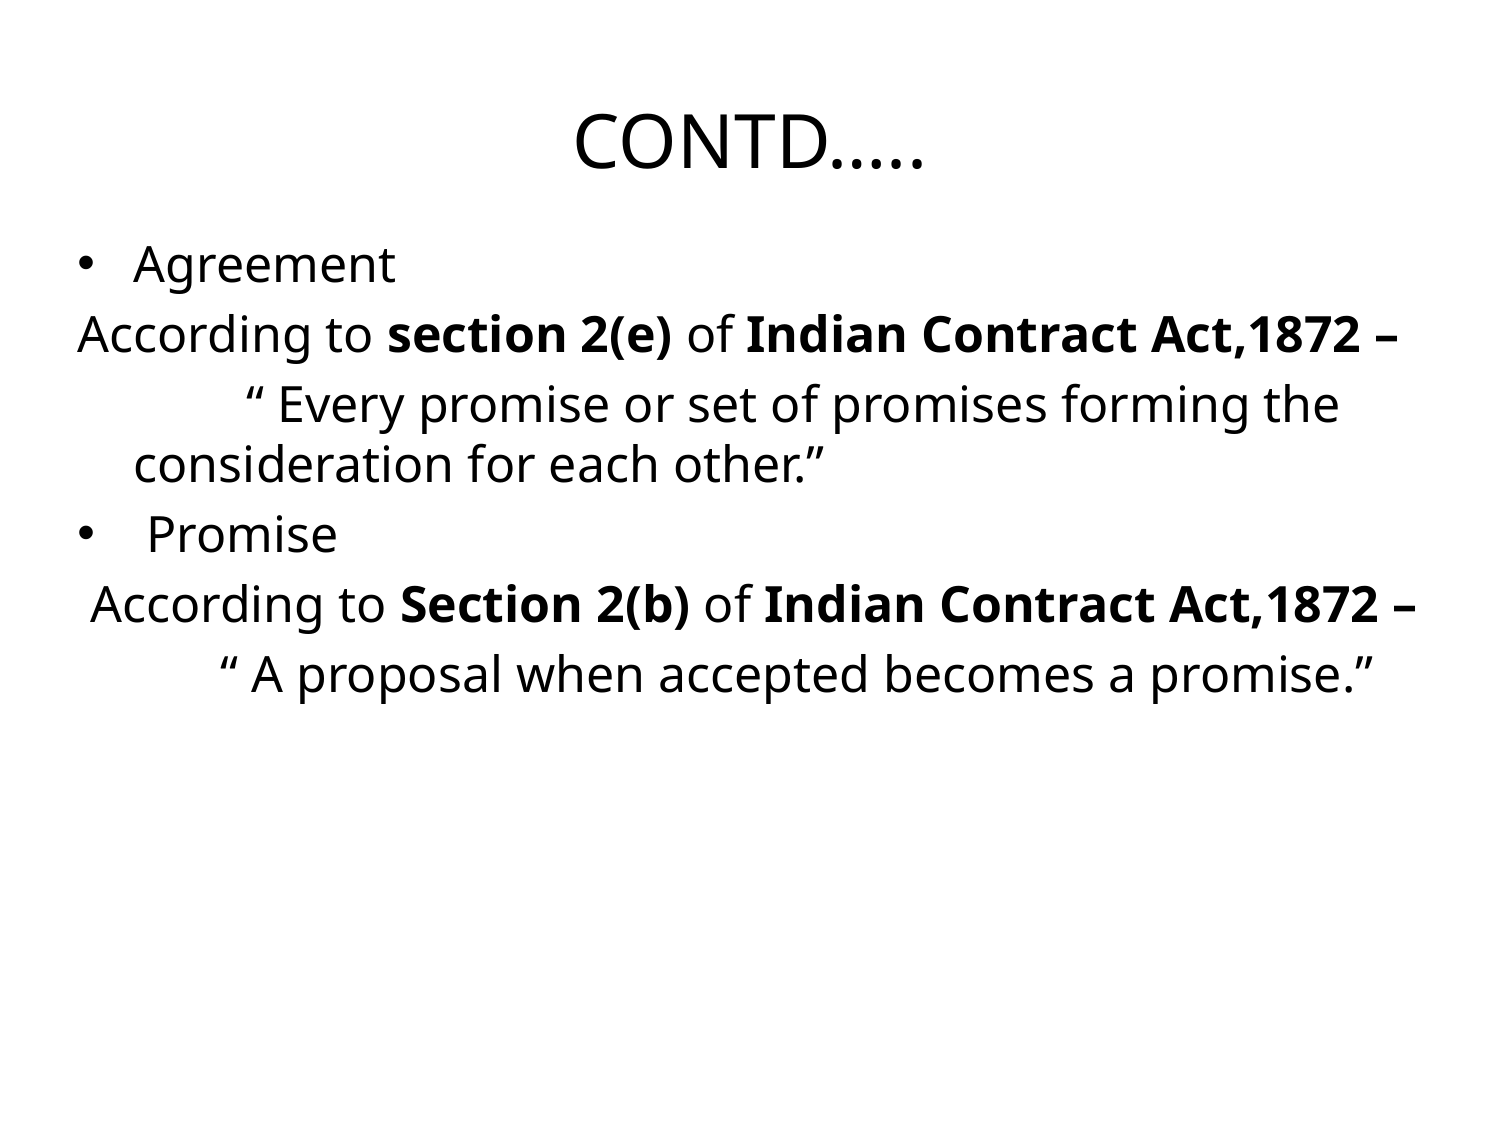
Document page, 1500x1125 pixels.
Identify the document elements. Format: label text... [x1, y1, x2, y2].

list Agreement According to section 2(e) of Indian Contract Act,1872 – “ Every promise or set of promises forming the consideration for each other.” Promise According to Section 2(b) of Indian Contract Act,1872 – “ A proposal when accepted becomes a promise.” [62, 224, 1450, 1000]
title CONTD….. [75, 45, 1425, 224]
